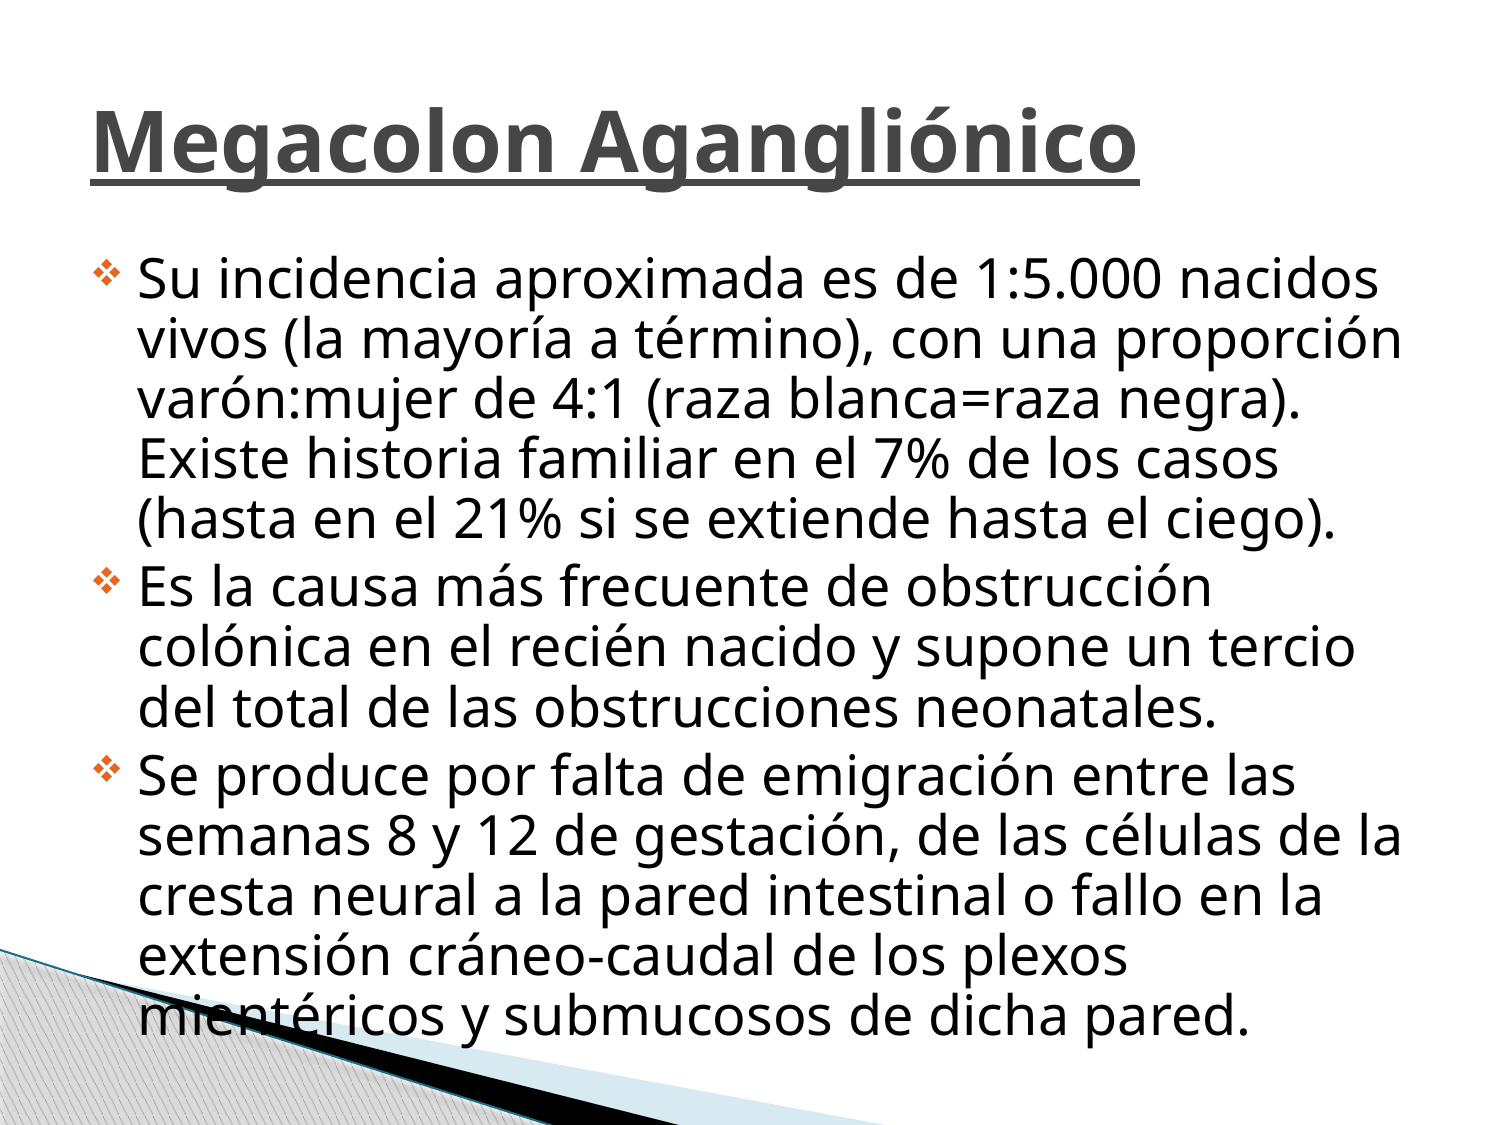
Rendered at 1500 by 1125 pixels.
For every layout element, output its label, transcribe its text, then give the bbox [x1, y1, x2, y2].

list Su incidencia aproximada es de 1:5.000 nacidos vivos (la mayoría a término), con una proporción varón:mujer de 4:1 (raza blanca=raza negra). Existe historia familiar en el 7% de los casos (hasta en el 21% si se extiende hasta el ciego). Es la causa más frecuente de obstrucción colónica en el recién nacido y supone un tercio del total de las obstrucciones neonatales. Se produce por falta de emigración entre las semanas 8 y 12 de gestación, de las células de la cresta neural a la pared intestinal o fallo en la extensión cráneo-caudal de los plexos mientéricos y submucosos de dicha pared. [75, 243, 1425, 1083]
title Megacolon Agangliónico [75, 45, 1425, 233]
